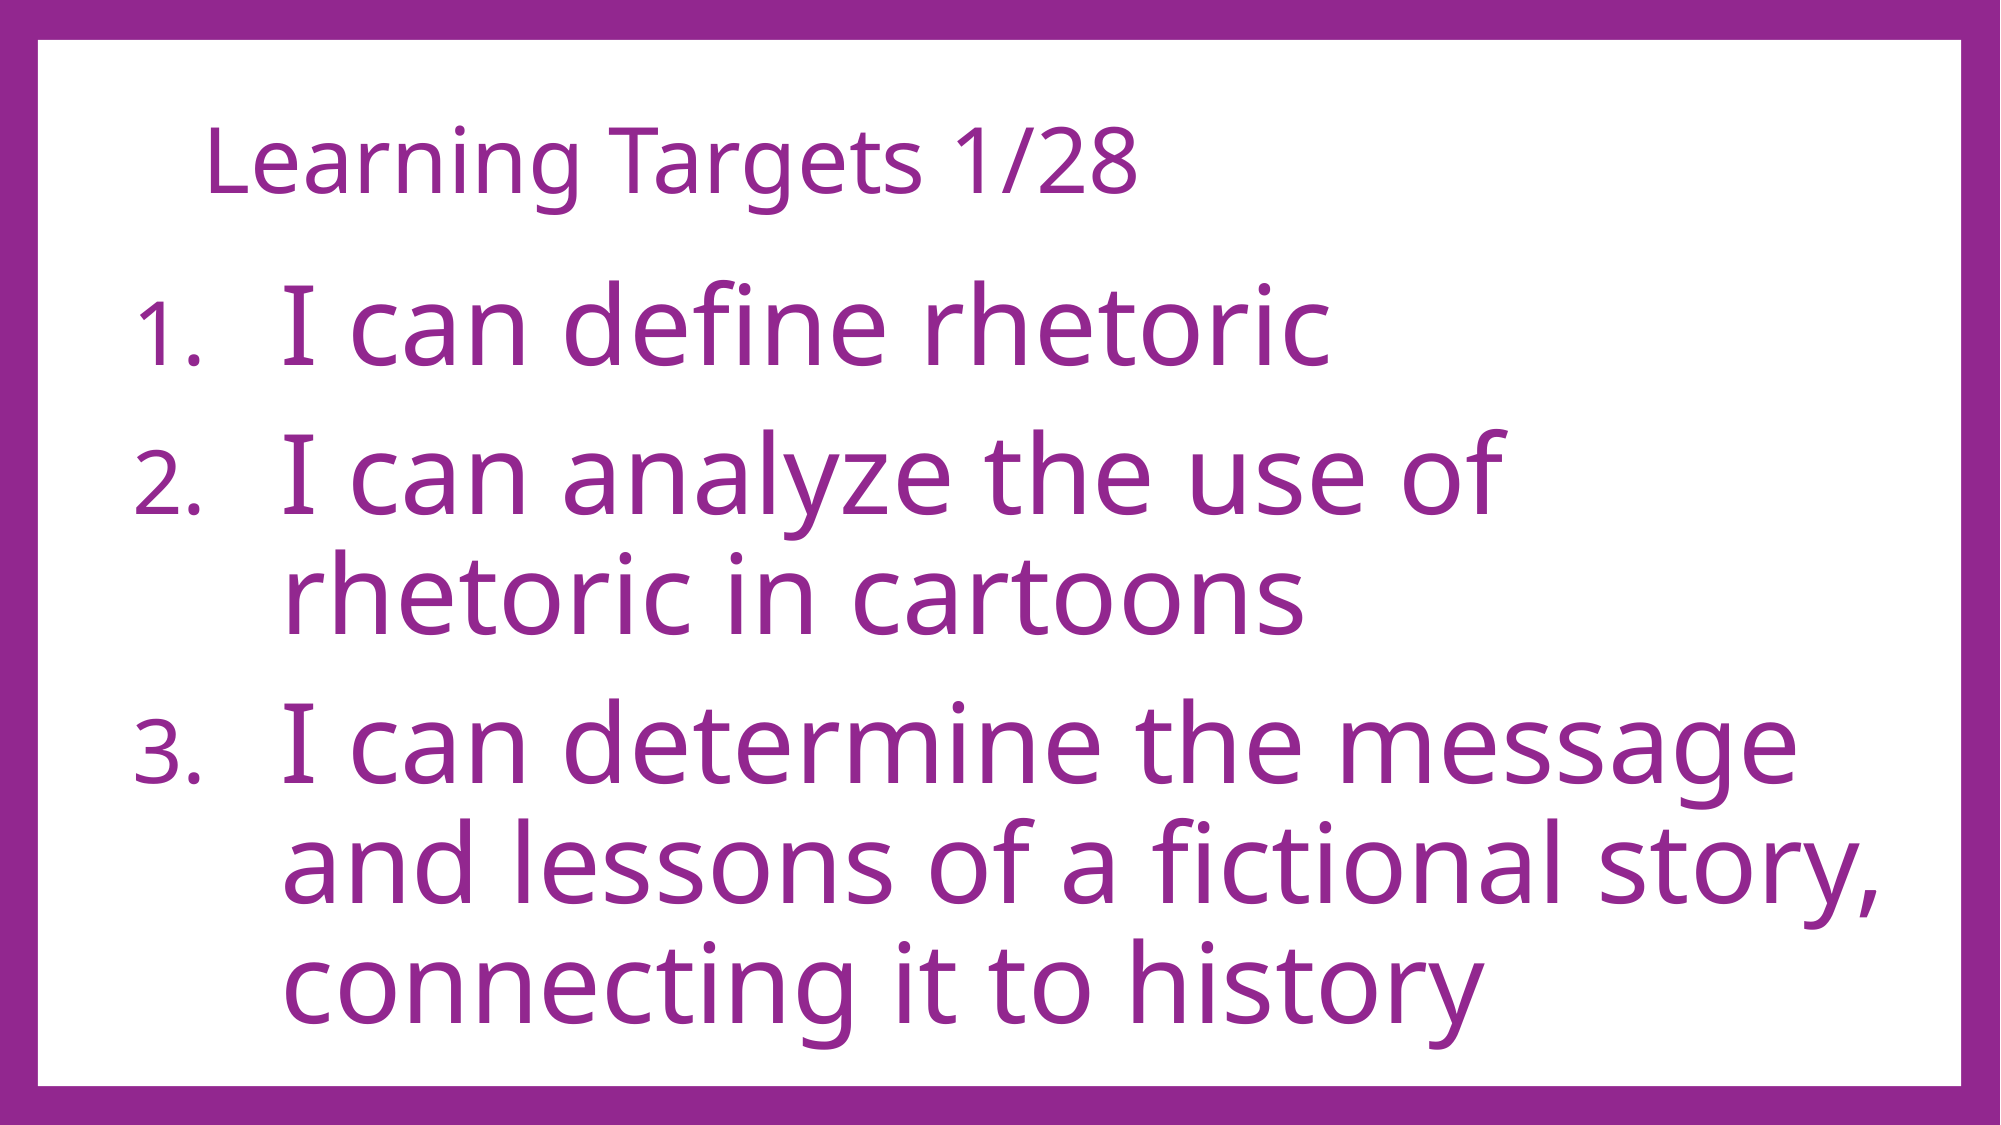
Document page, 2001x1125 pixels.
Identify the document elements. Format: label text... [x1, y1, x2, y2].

list I can define rhetoric I can analyze the use of rhetoric in cartoons I can determine the message and lessons of a fictional story, connecting it to history [109, 261, 1906, 1056]
title Learning Targets 1/28 [187, 99, 1808, 228]
